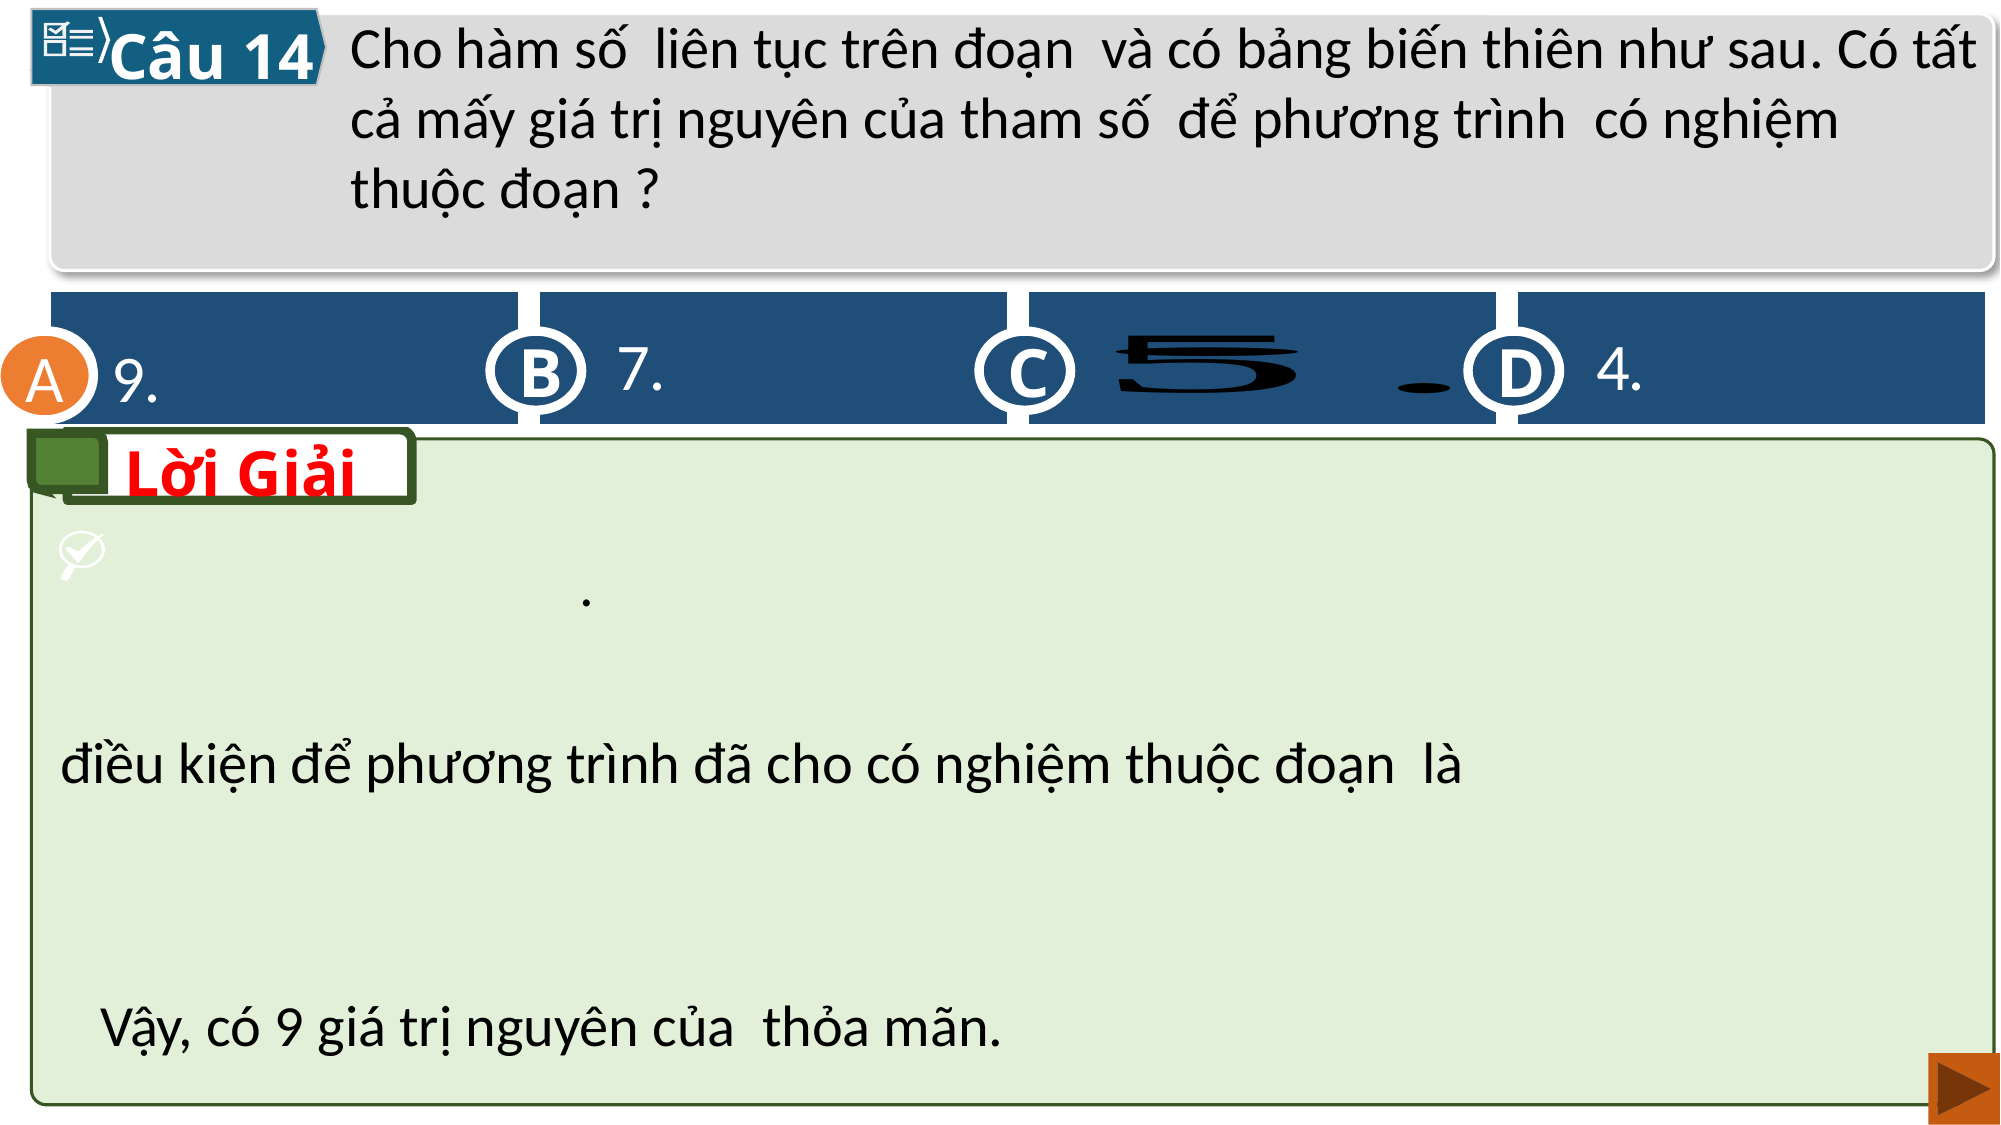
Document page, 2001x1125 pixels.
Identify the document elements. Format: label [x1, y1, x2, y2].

text_box [1, 290, 1987, 426]
text_box [1927, 1052, 2000, 1125]
text_box [31, 426, 1995, 1105]
text_box [31, 8, 1995, 271]
